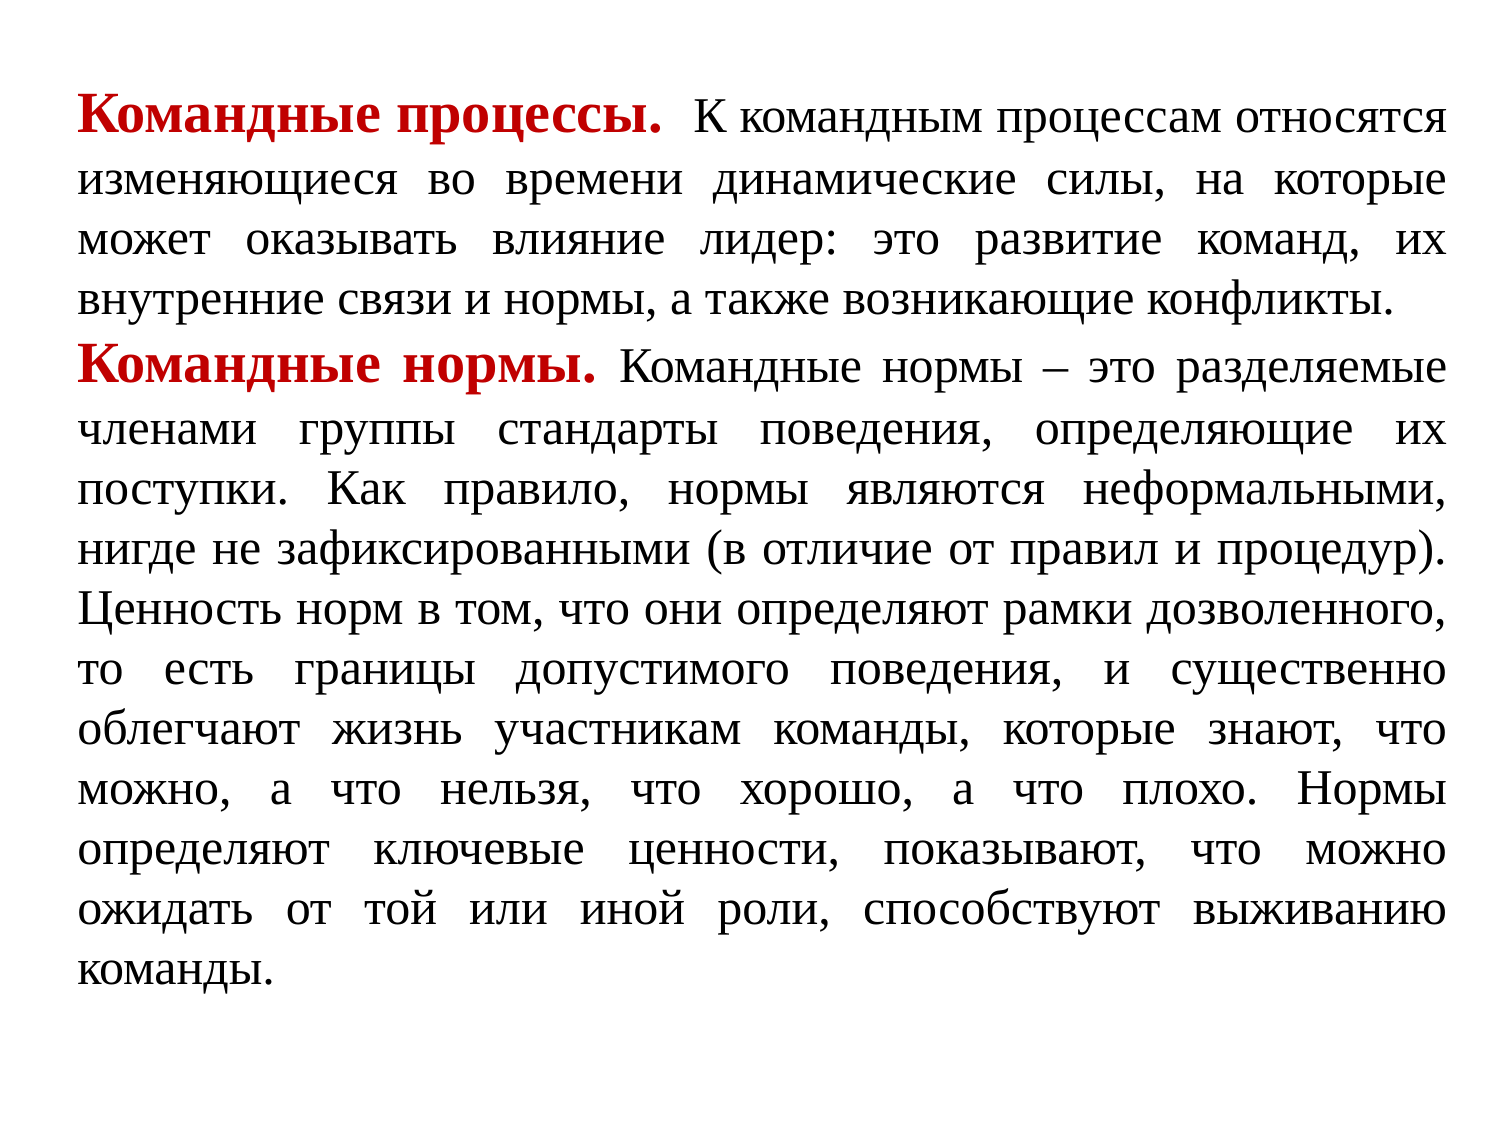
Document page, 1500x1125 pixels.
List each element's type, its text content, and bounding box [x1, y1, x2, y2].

text_box Командные процессы. К командным процессам относятся изменяющиеся во времени динамические силы, на которые может оказывать влияние лидер: это развитие команд, их внутренние связи и нормы, а также возникающие конфликты. Командные нормы. Командные нормы – это разделяемые членами группы стандарты поведения, определяющие их поступки. Как правило, нормы являются неформальными, нигде не зафиксированными (в отличие от правил и процедур). Ценность норм в том, что они определяют рамки дозволенного, то есть границы допустимого поведения, и существенно облегчают жизнь участникам команды, которые знают, что можно, а что нельзя, что хорошо, а что плохо. Нормы определяют ключевые ценности, показывают, что можно ожидать от той или иной роли, способствуют выживанию команды. [62, 67, 1463, 1002]
